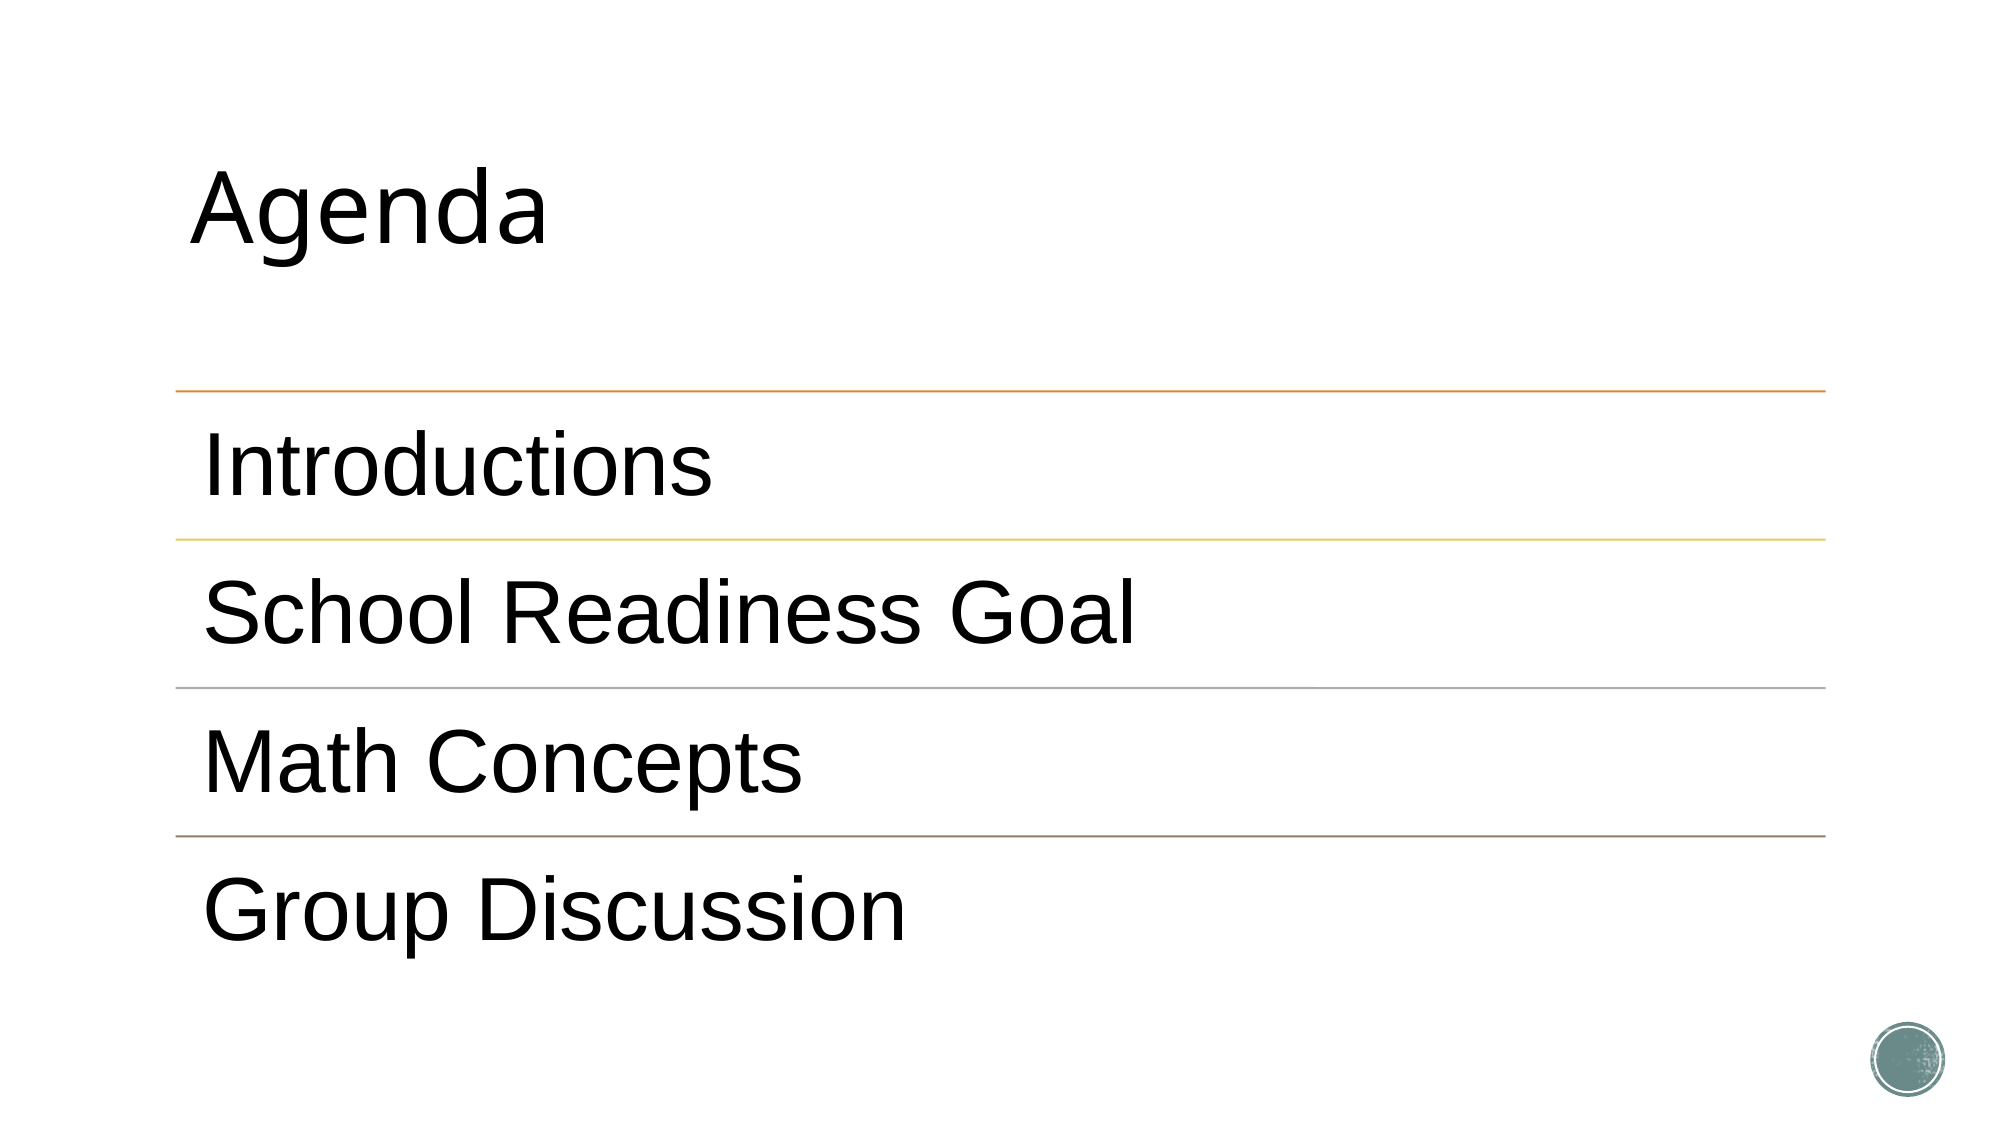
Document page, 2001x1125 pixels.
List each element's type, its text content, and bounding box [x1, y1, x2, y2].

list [176, 392, 1824, 984]
title Agenda [175, 79, 1826, 344]
